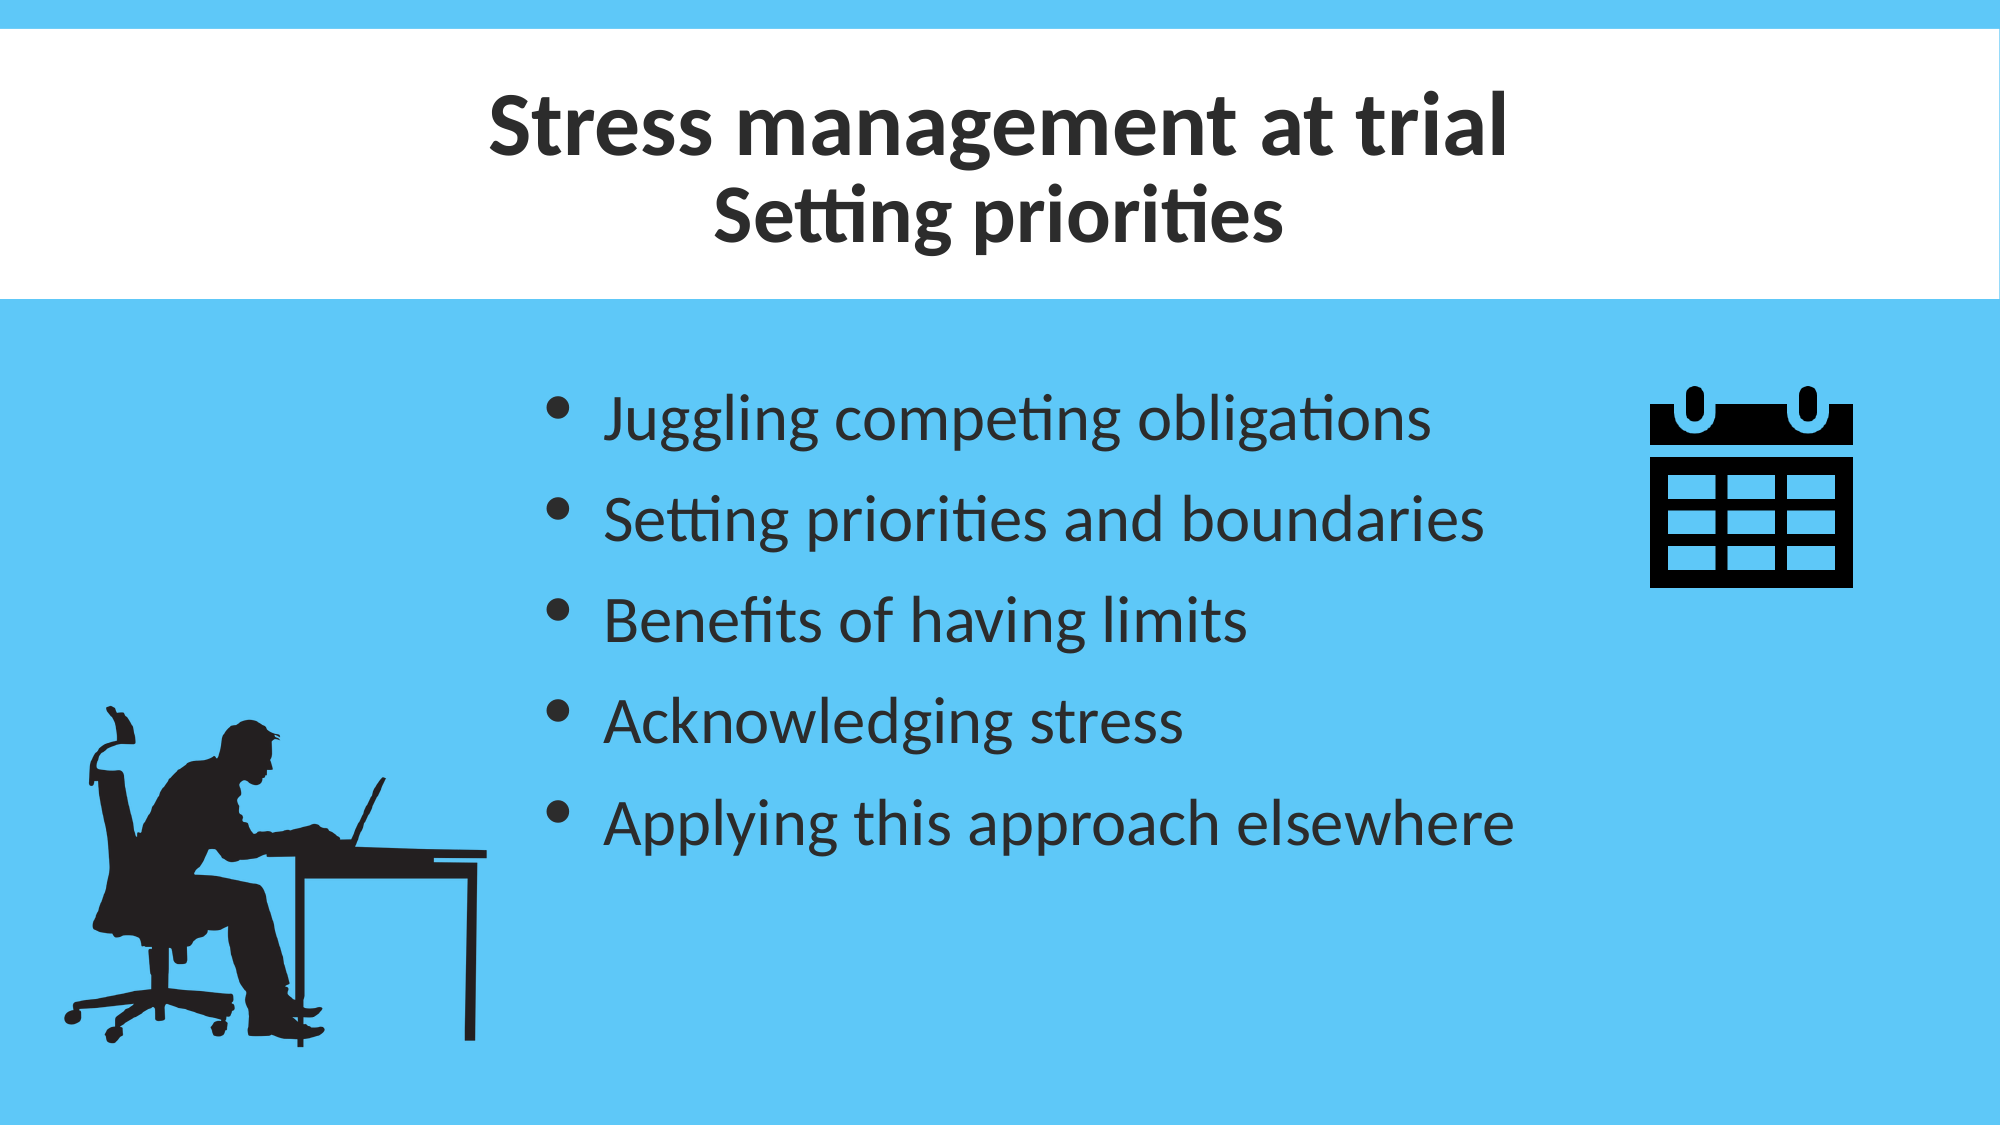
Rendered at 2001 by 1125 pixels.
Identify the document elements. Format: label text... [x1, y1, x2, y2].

list Juggling competing obligations Setting priorities and boundaries Benefits of having limits Acknowledging stress Applying this approach elsewhere [504, 375, 2000, 679]
title Stress management at trial Setting priorities [197, 46, 1803, 295]
picture [45, 646, 505, 1106]
picture [1608, 343, 1894, 630]
